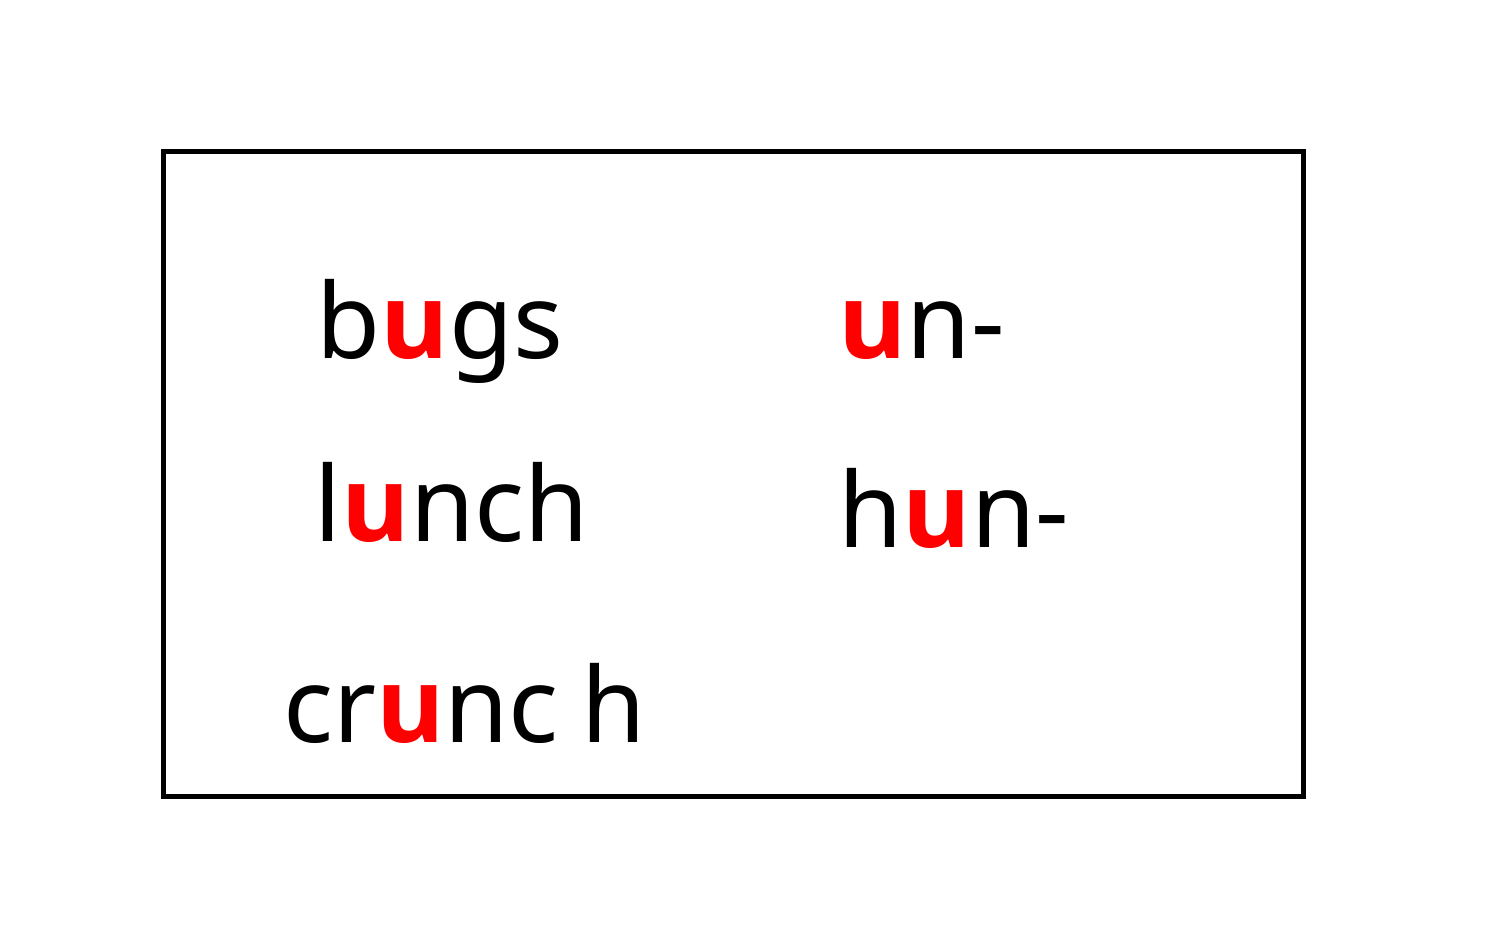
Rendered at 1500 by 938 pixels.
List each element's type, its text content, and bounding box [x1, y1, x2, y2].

text_box [163, 150, 1304, 797]
text_box hun- [823, 373, 1433, 601]
text_box un- [823, 184, 1500, 411]
text_box crunch [268, 568, 895, 796]
